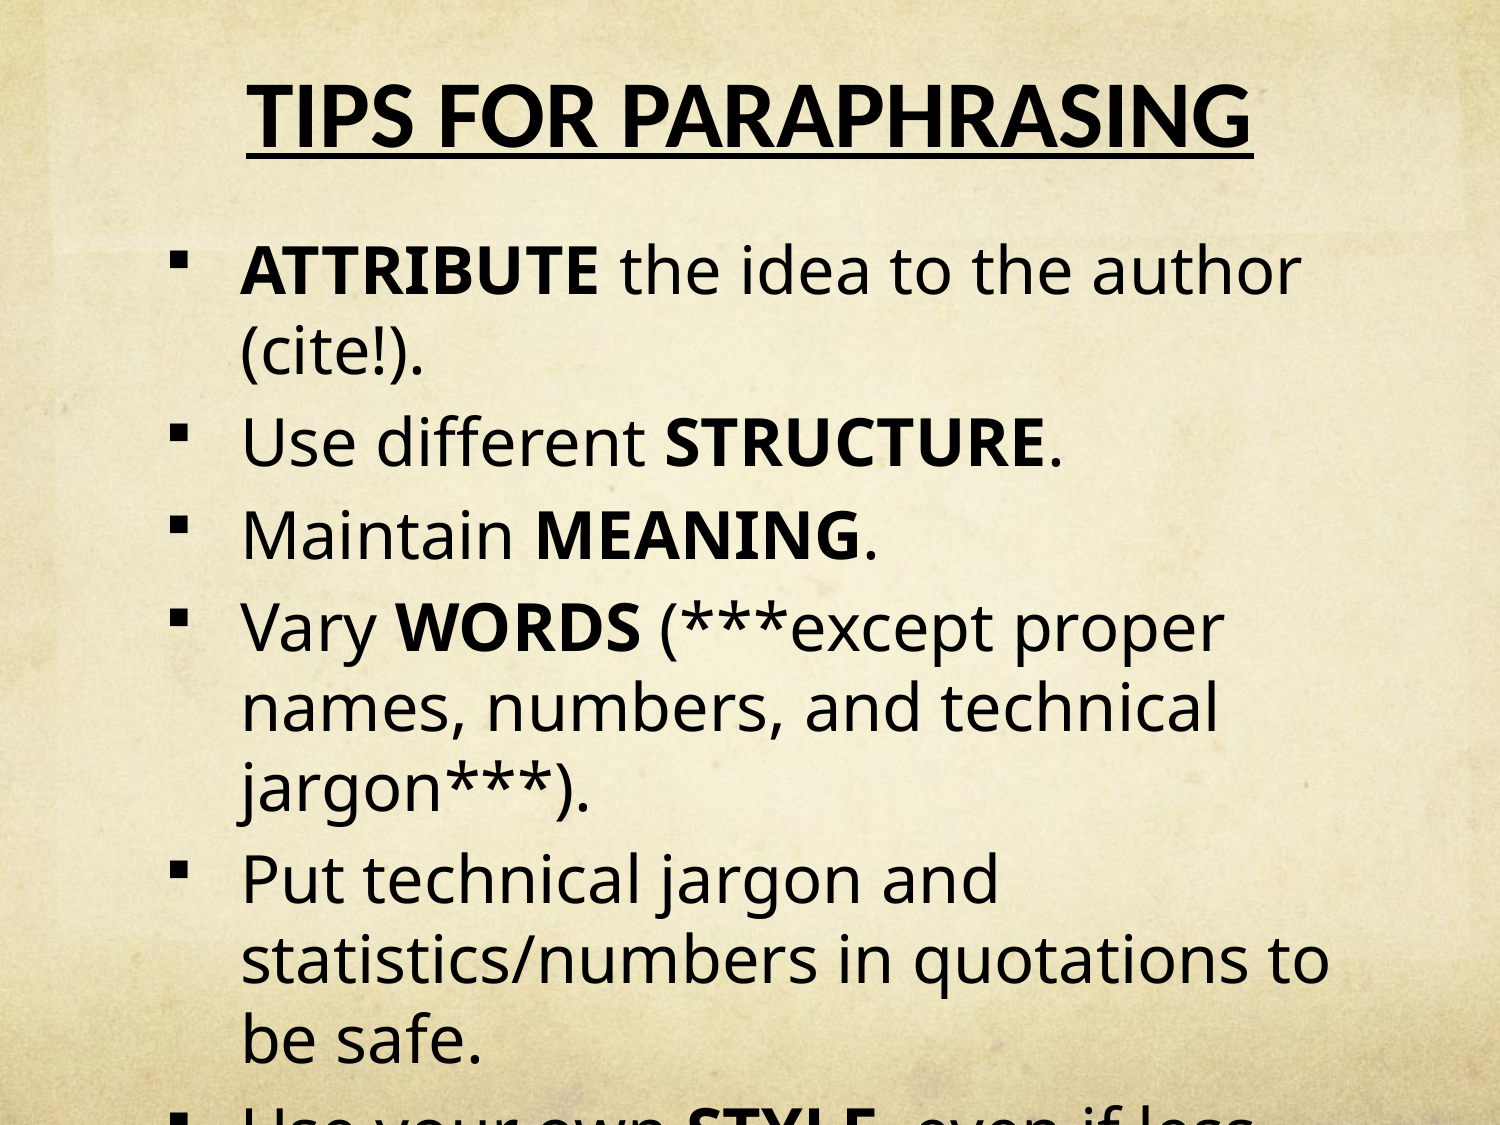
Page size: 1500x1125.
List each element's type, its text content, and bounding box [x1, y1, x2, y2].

list ATTRIBUTE the idea to the author (cite!). Use different STRUCTURE. Maintain MEANING. Vary WORDS (***except proper names, numbers, and technical jargon***). Put technical jargon and statistics/numbers in quotations to be safe. Use your own STYLE, even if less perfect. [75, 220, 1425, 1013]
title TIPS FOR PARAPHRASING [75, 37, 1425, 180]
picture [0, 0, 1500, 1125]
